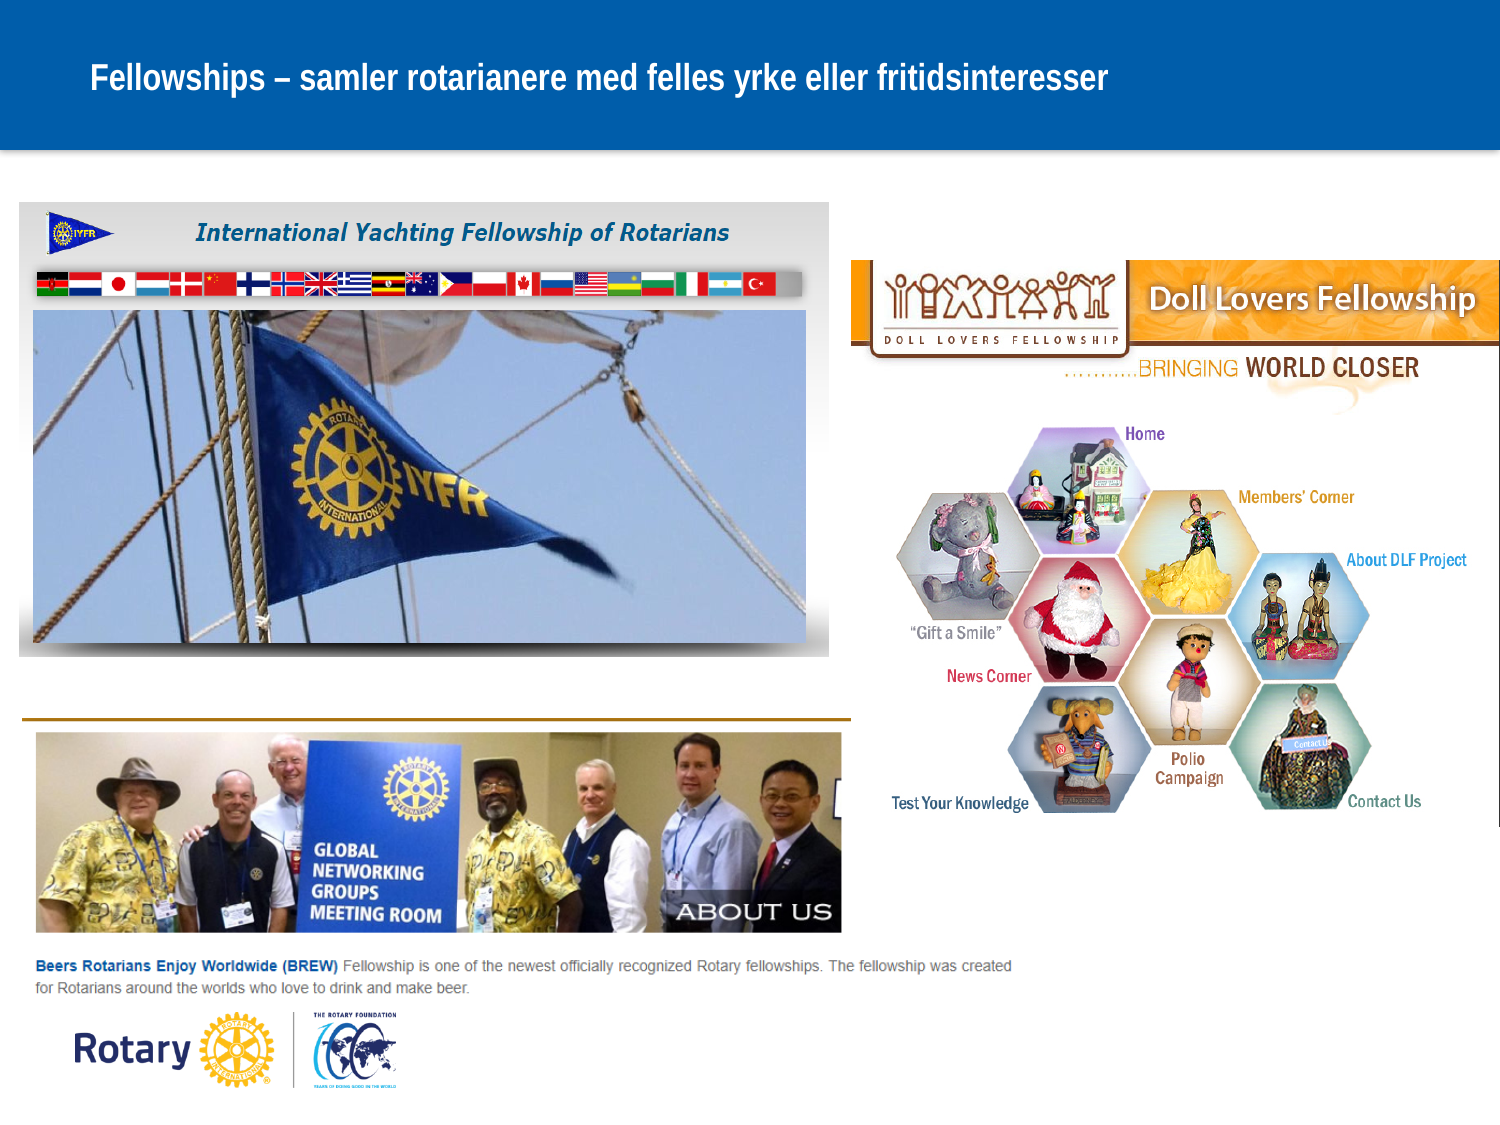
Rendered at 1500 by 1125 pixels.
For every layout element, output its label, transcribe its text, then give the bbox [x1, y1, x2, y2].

title Fellowships – samler rotarianere med felles yrke eller fritidsinteresser [75, 45, 1288, 125]
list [19, 202, 829, 657]
picture [75, 1012, 396, 1088]
picture [22, 260, 1500, 1002]
